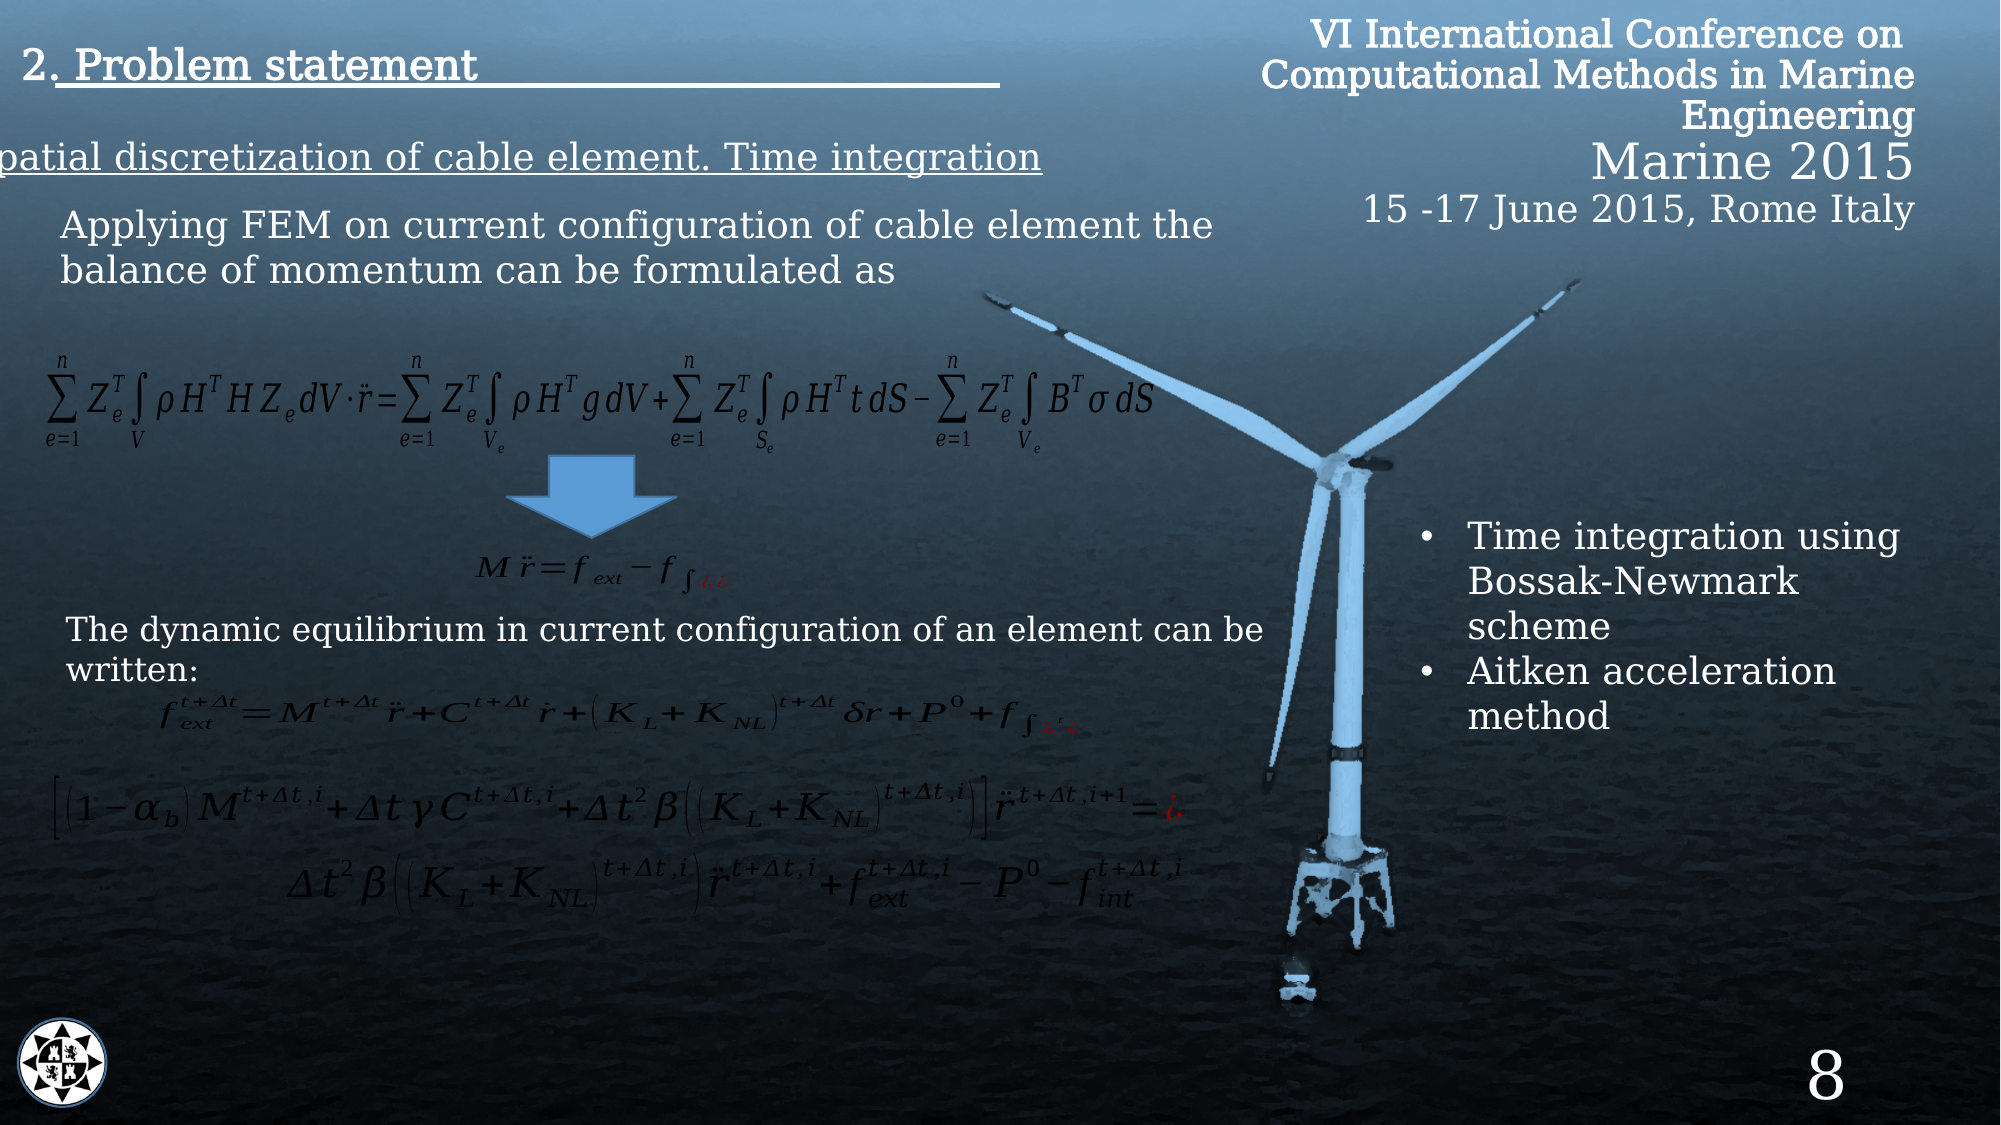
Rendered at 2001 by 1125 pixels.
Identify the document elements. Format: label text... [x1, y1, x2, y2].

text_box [45, 30, 1001, 96]
text_box VI International Conference on Computational Methods in Marine Engineering Marine 2015 15 -17 June 2015, Rome Italy [1018, 35, 1931, 239]
text_box Spatial discretization of cable element. Time integration [0, 125, 1059, 186]
text_box Time integration using Bossak-Newmark scheme Aitken acceleration method [1405, 505, 1956, 745]
text_box [505, 454, 678, 539]
slide_number 8 [1412, 1042, 1863, 1103]
text_box The dynamic equilibrium in current configuration of an element can be written: [50, 601, 1384, 696]
text_box Applying FEM on current configuration of cable element the balance of momentum can be formulated as [45, 193, 1358, 299]
text_box [16, 1017, 108, 1108]
picture [0, 0, 2001, 1125]
